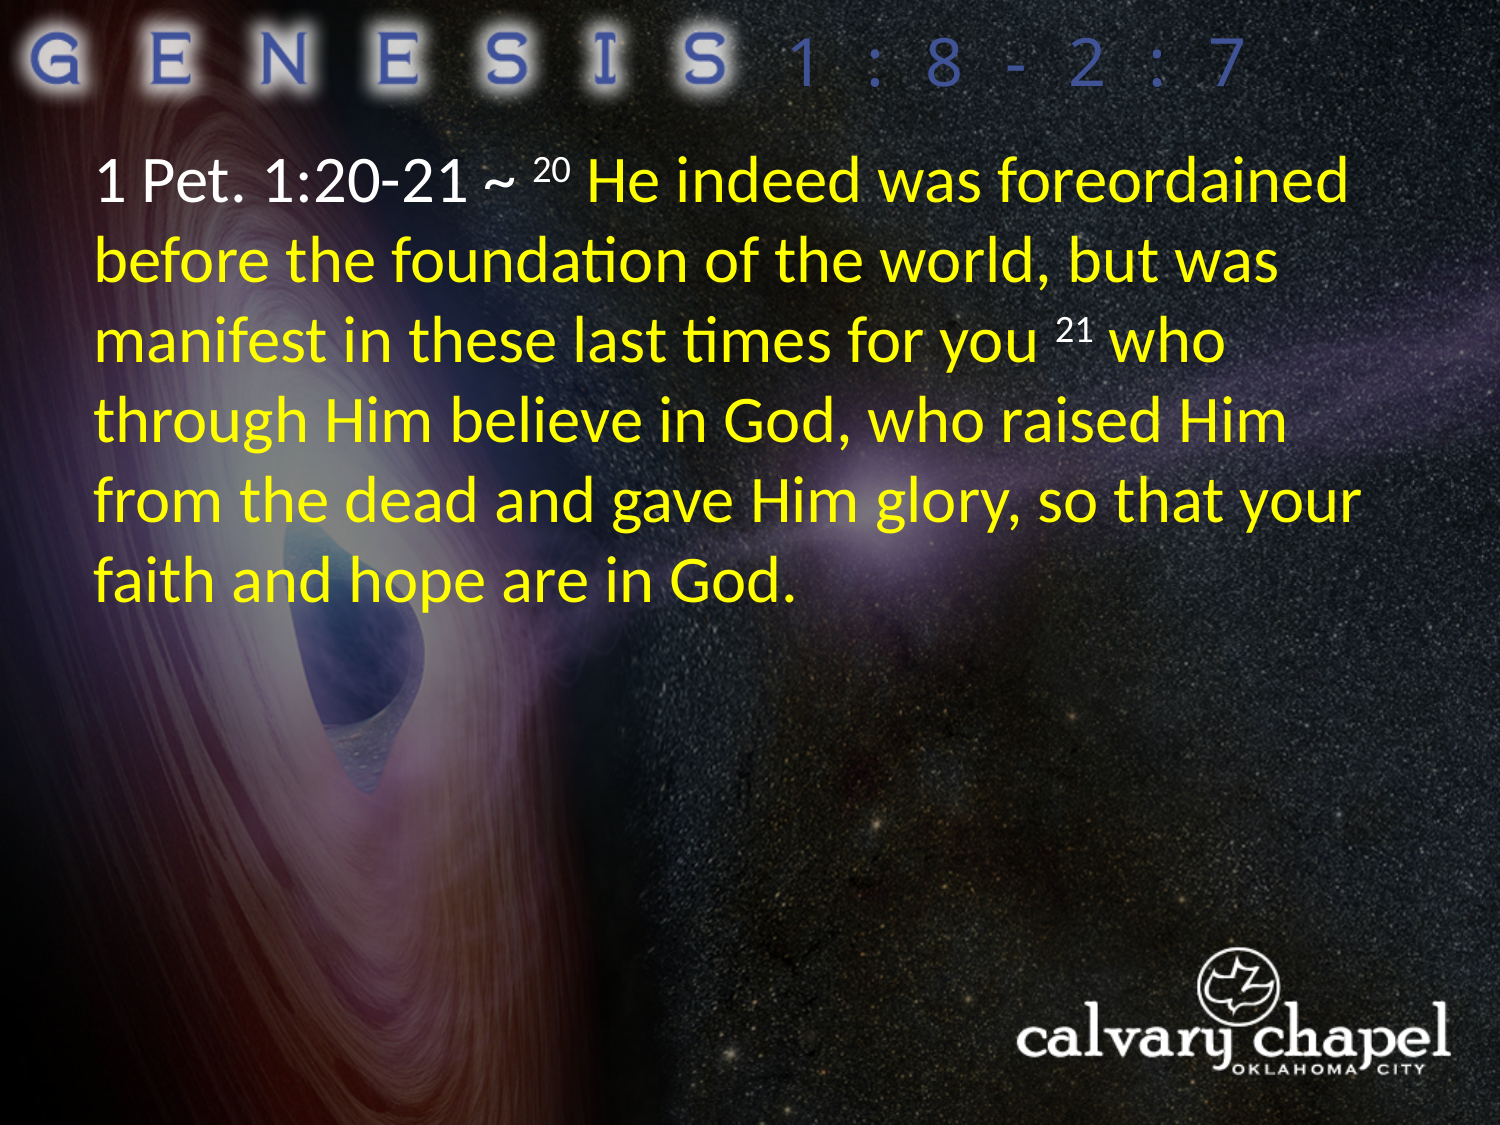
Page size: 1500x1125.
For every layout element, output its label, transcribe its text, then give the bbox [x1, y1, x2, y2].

text_box 1:8-2:7 [771, 12, 1429, 108]
picture [0, 0, 1500, 1125]
text_box 1 Pet. 1:20-21 ~ 20 He indeed was foreordained before the foundation of the world, but was manifest in these last times for you 21 who through Him believe in God, who raised Him from the dead and gave Him glory, so that your faith and hope are in God. [78, 128, 1429, 623]
